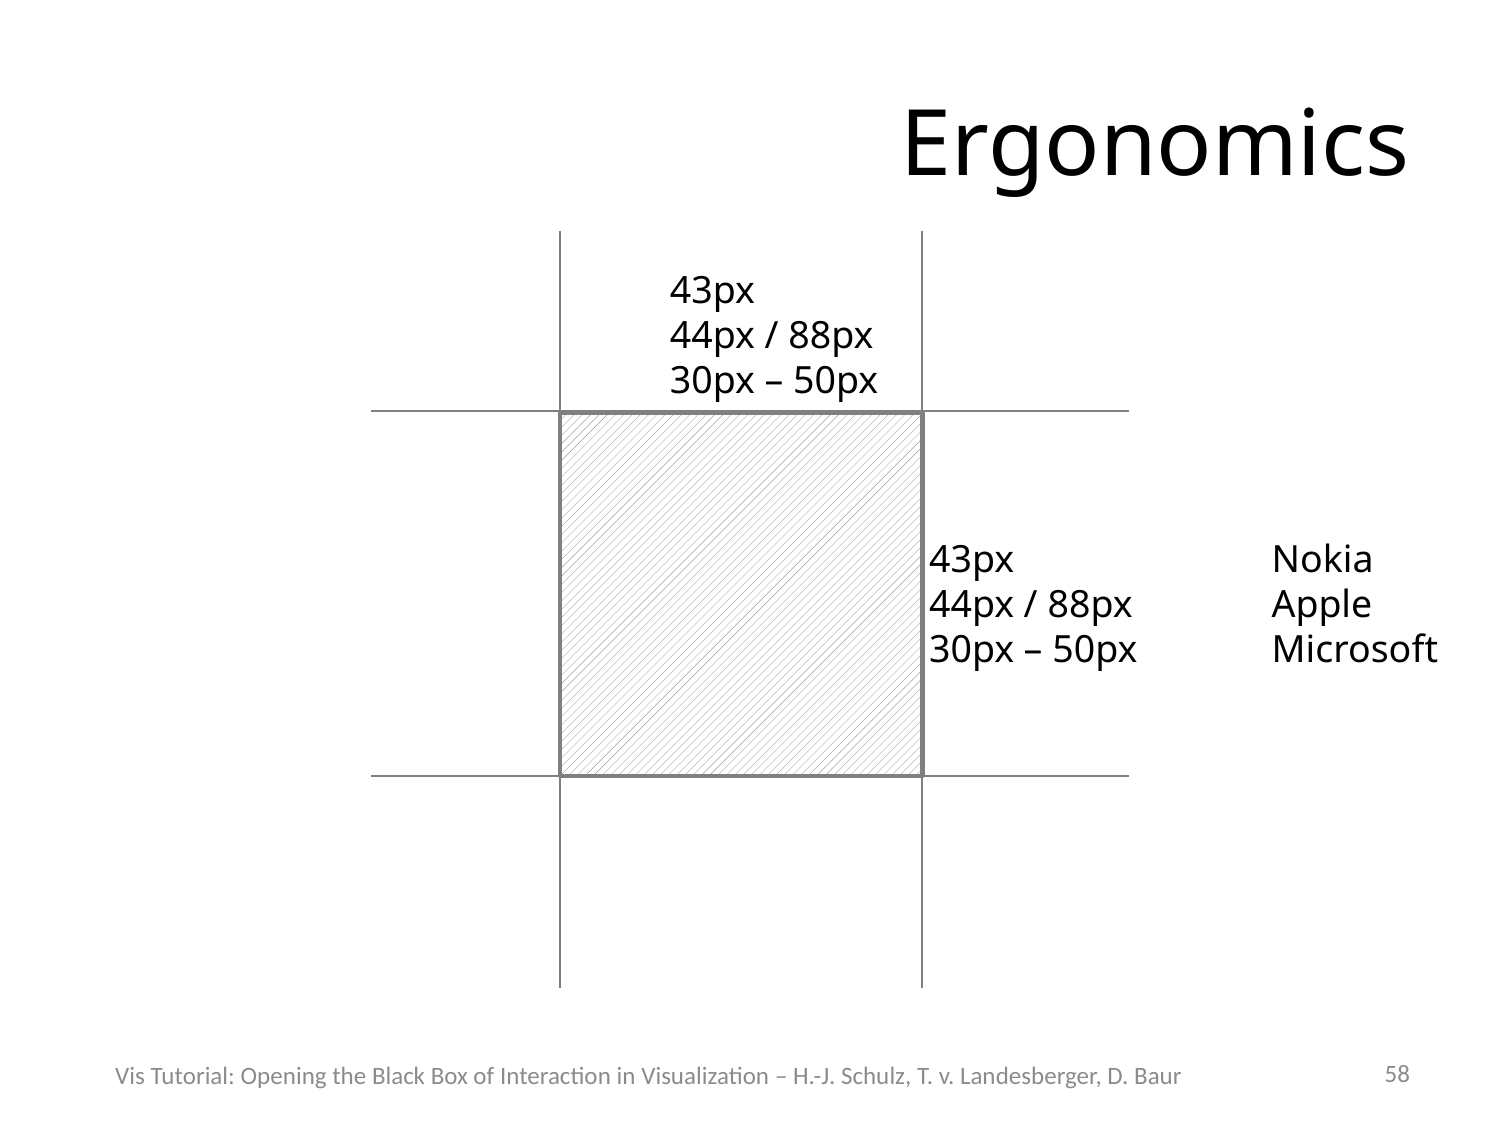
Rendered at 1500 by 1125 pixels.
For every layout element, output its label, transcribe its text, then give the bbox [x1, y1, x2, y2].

footer Vis Tutorial: Opening the Black Box of Interaction in Visualization – H.-J. Schulz, T. v. Landesberger, D. Baur [76, 1046, 1074, 1103]
title Ergonomics [75, 45, 1425, 233]
text_box [565, 420, 917, 774]
slide_number 58 [1074, 1042, 1425, 1103]
text_box 43px 44px / 88px 30px – 50px [655, 258, 893, 409]
text_box 43px 44px / 88px 30px – 50px [925, 527, 1153, 677]
text_box Nokia Apple Microsoft [1256, 527, 1453, 677]
